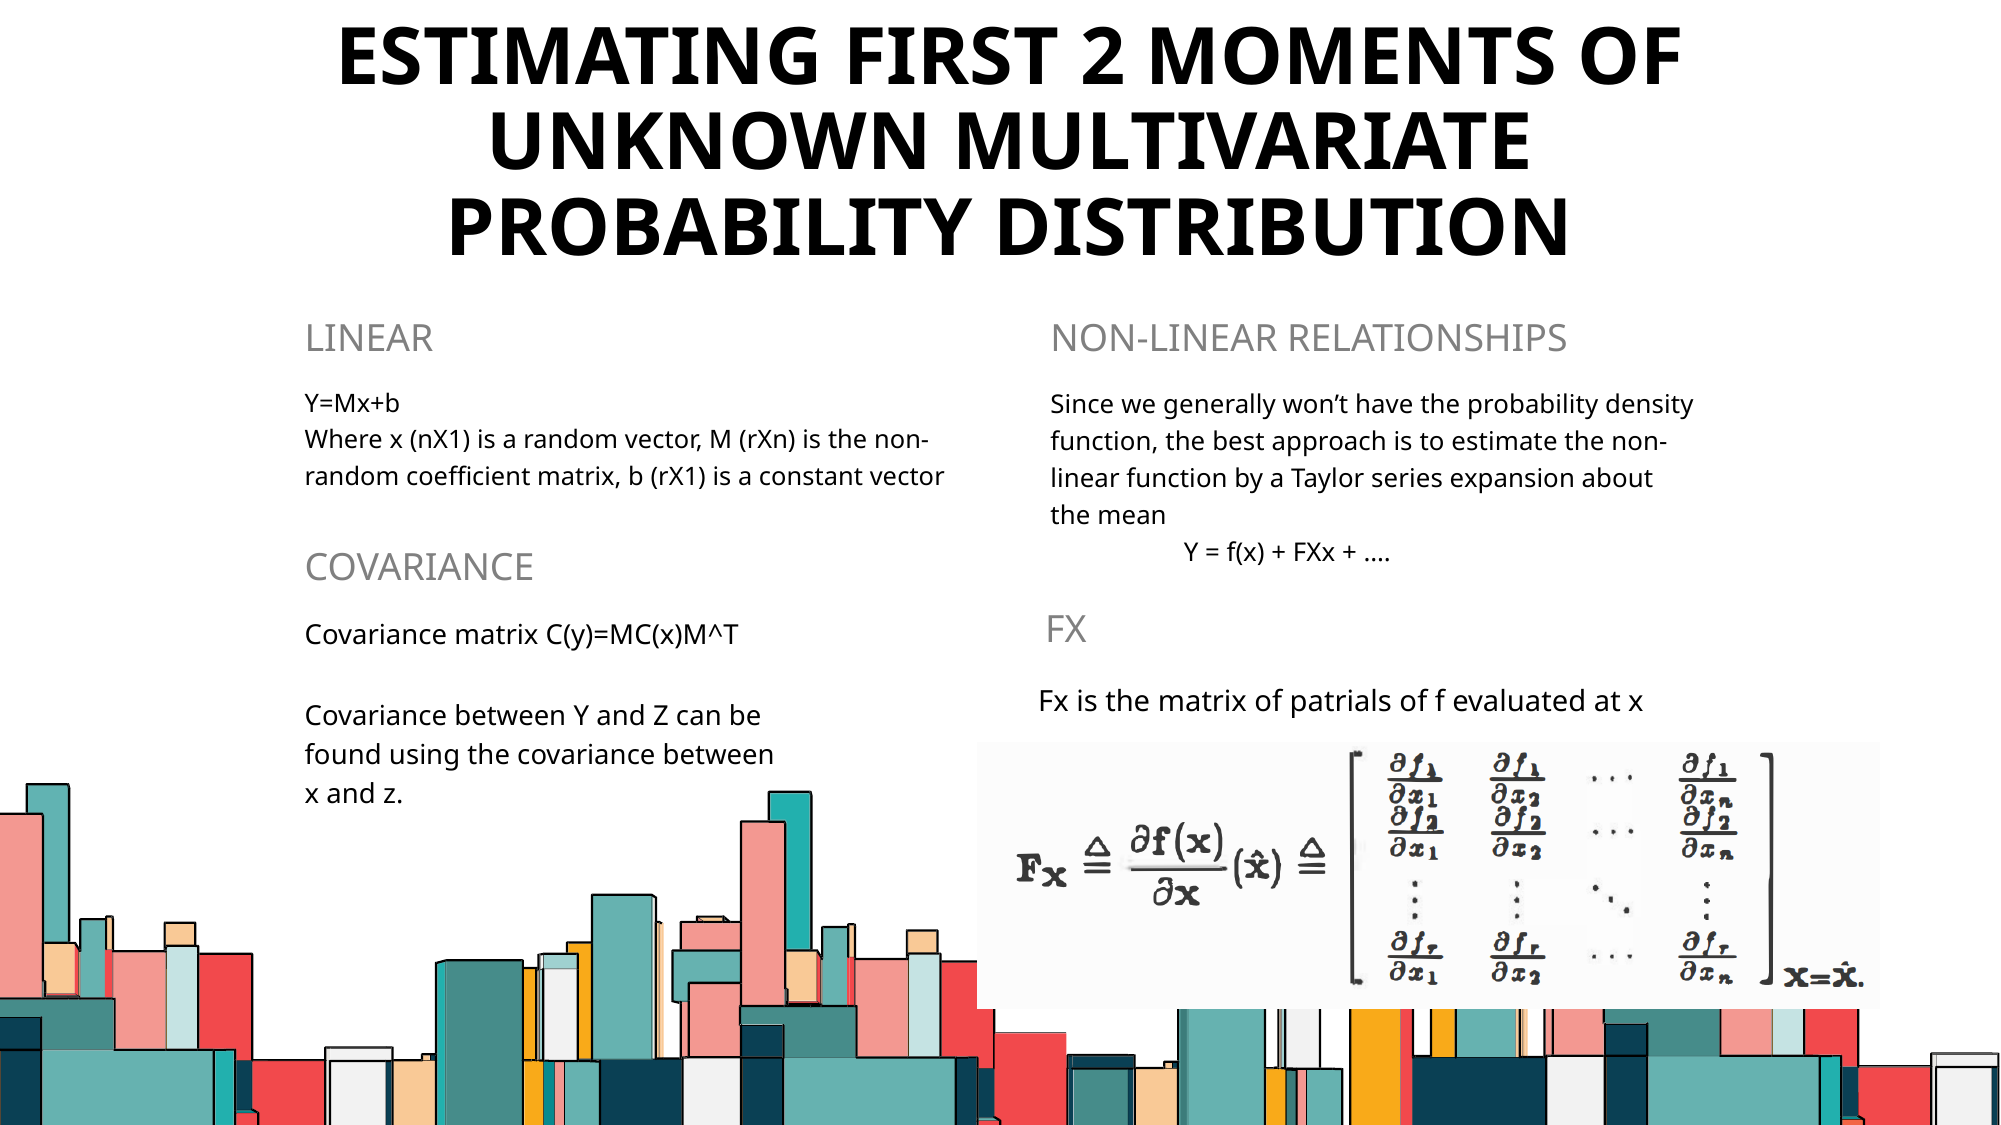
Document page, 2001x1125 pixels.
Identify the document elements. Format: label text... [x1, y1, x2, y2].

list Linear [289, 299, 965, 366]
list Covariance matrix C(y)=MC(x)M^T Covariance between Y and Z can be found using the covariance between x and z. [289, 603, 793, 818]
list Since we generally won’t have the probability density function, the best approach is to estimate the non-linear function by a Taylor series expansion about the mean Y = f(x) + FXx + …. [1035, 374, 1711, 577]
picture [977, 742, 1880, 1009]
list Fx is the matrix of patrials of f evaluated at x [1023, 667, 1699, 742]
title Estimating first 2 moments of unknown multivariate probability distribution [299, 52, 1721, 280]
list Y=Mx+b Where x (nX1) is a random vector, M (rXn) is the non-random coefficient matrix, b (rX1) is a constant vector [289, 374, 965, 510]
list Covariance [289, 528, 965, 595]
list Fx [1030, 590, 1706, 657]
list Non-Linear Relationships [1035, 299, 1711, 366]
